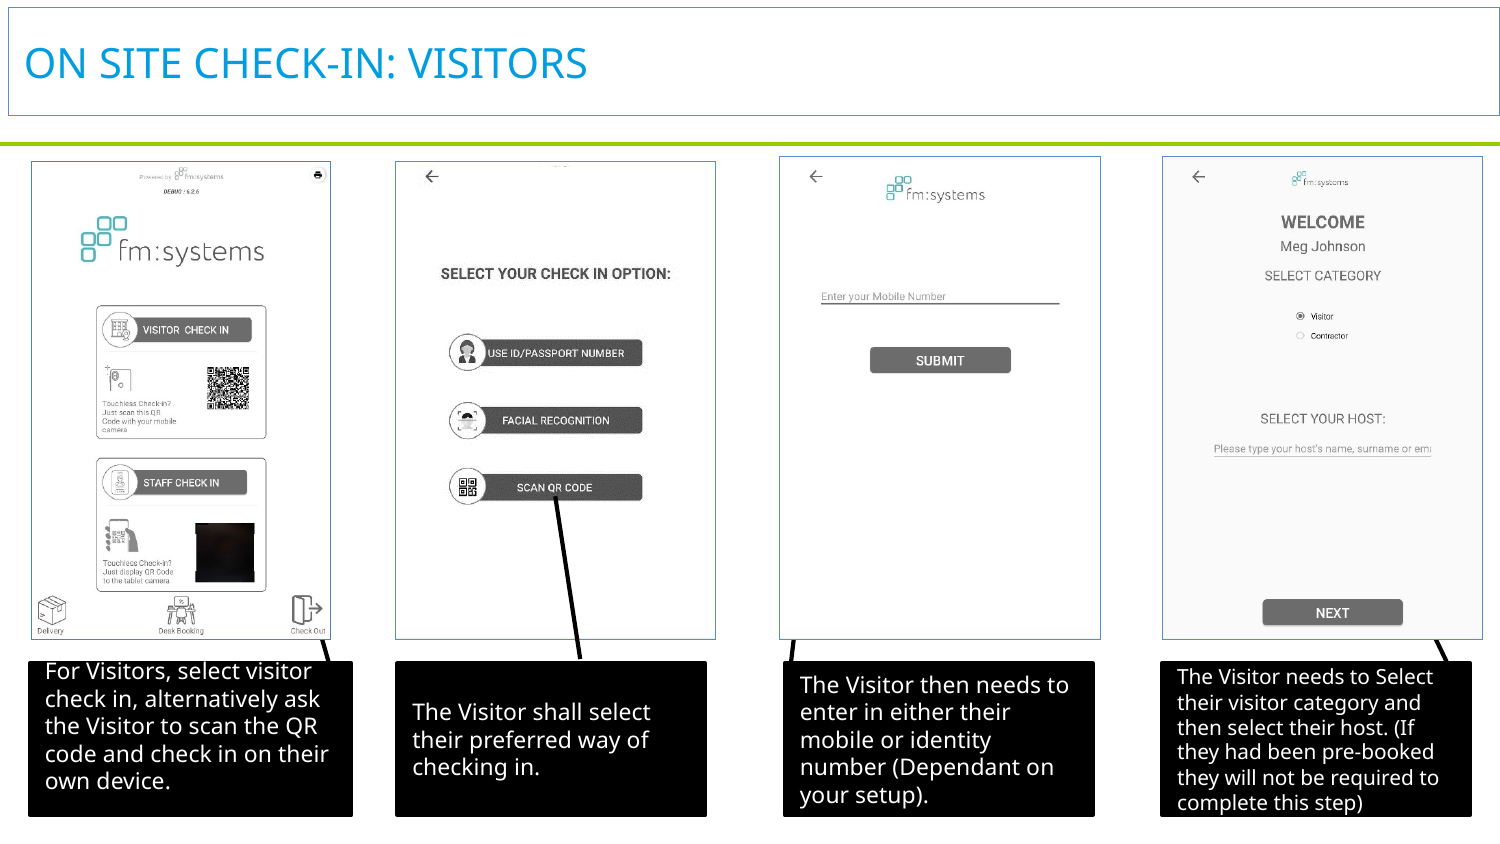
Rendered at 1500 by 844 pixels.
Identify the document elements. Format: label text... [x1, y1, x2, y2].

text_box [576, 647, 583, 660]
picture [31, 161, 331, 640]
picture [779, 155, 1101, 640]
text_box The Visitor then needs to enter in either their mobile or identity number (Dependant on your setup). [783, 648, 1095, 817]
text_box For Visitors, select visitor check in, alternatively ask the Visitor to scan the QR code and check in on their own device. [28, 647, 353, 817]
text_box The Visitor needs to Select their visitor category and then select their host. (If they had been pre-booked they will not be required to complete this step) [1160, 648, 1472, 817]
text_box The Visitor shall select their preferred way of checking in. [395, 661, 707, 817]
picture [394, 161, 716, 640]
title ON SITE CHECK-IN: Visitors [8, 7, 1500, 116]
picture [1161, 155, 1483, 640]
